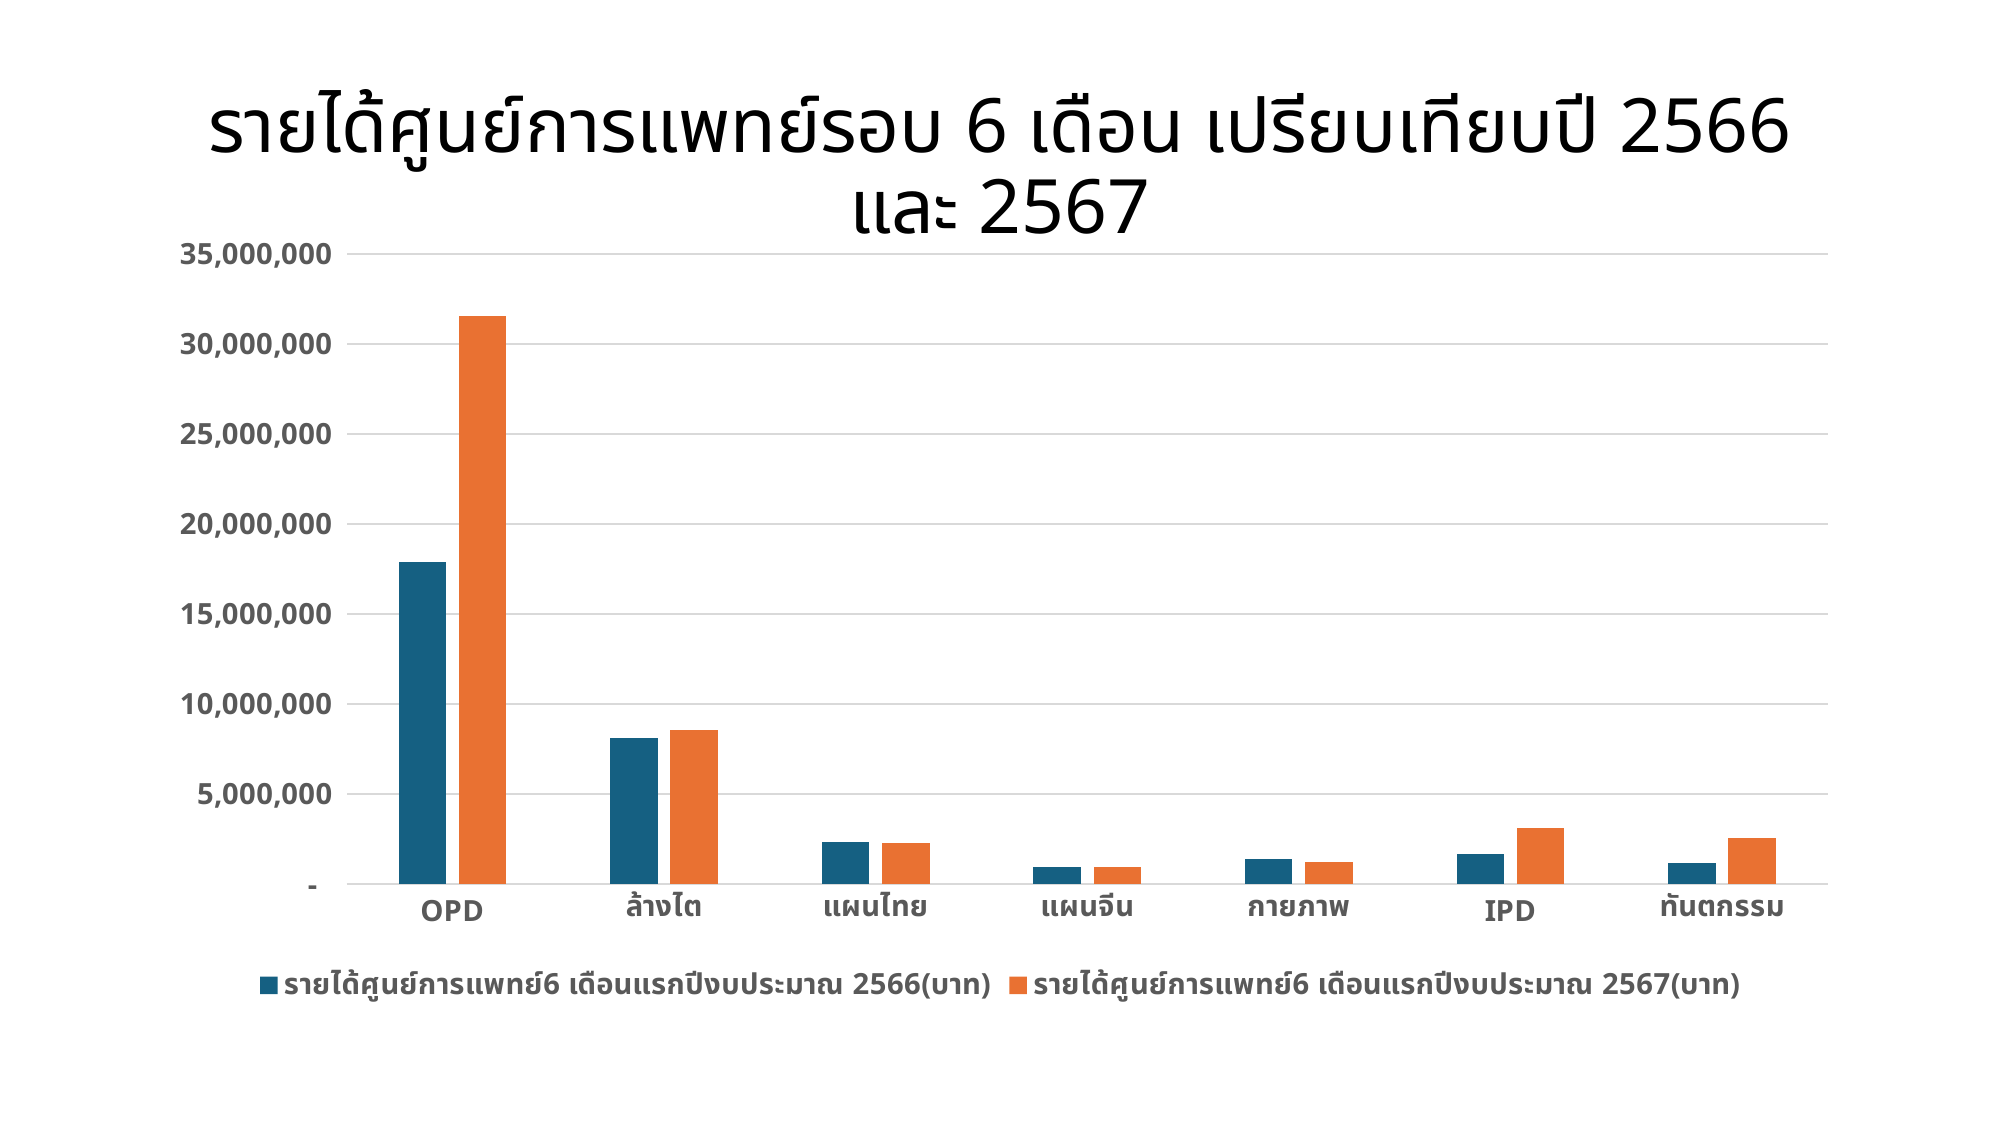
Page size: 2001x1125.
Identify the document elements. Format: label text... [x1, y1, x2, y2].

chart [136, 217, 1863, 1014]
title รายได้ศูนย์การแพทย์รอบ 6 เดือน เปรียบเทียบปี 2566 และ 2567 [137, 59, 1863, 217]
